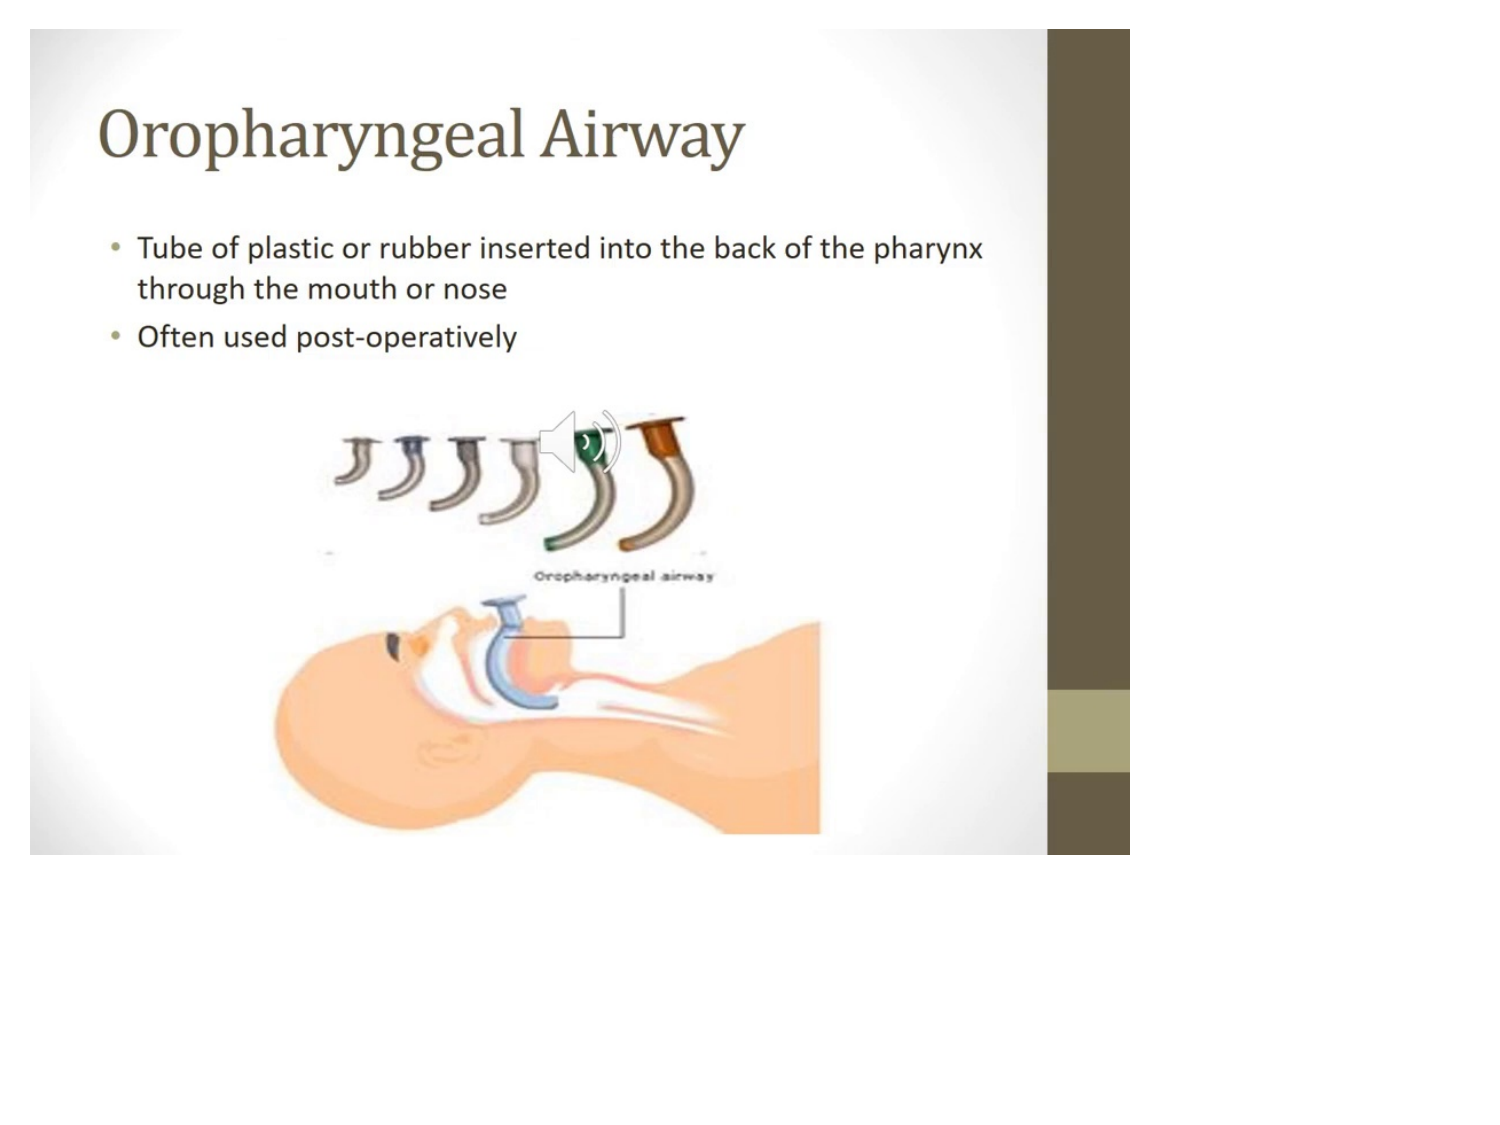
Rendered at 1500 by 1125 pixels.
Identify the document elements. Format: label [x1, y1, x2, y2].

picture [29, 29, 1131, 856]
